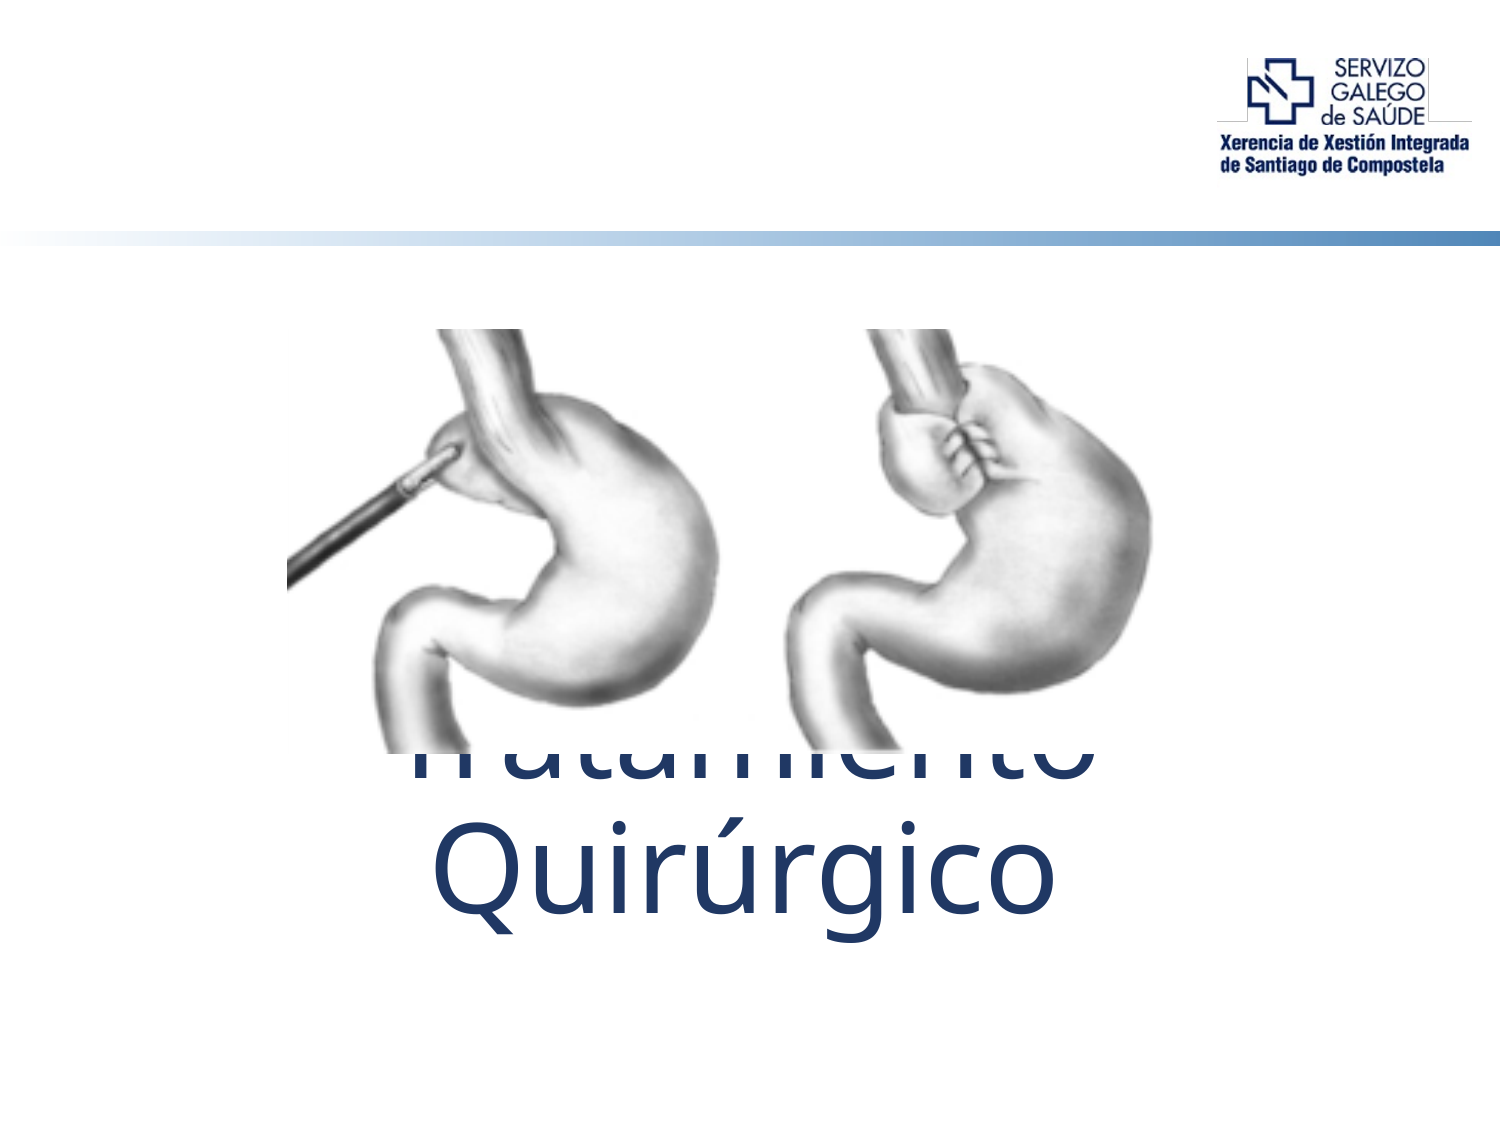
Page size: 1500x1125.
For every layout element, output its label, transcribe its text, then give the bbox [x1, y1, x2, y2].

picture [1217, 58, 1472, 188]
picture [287, 329, 1178, 754]
title Tratamiento Quirúrgico [97, 479, 1392, 948]
